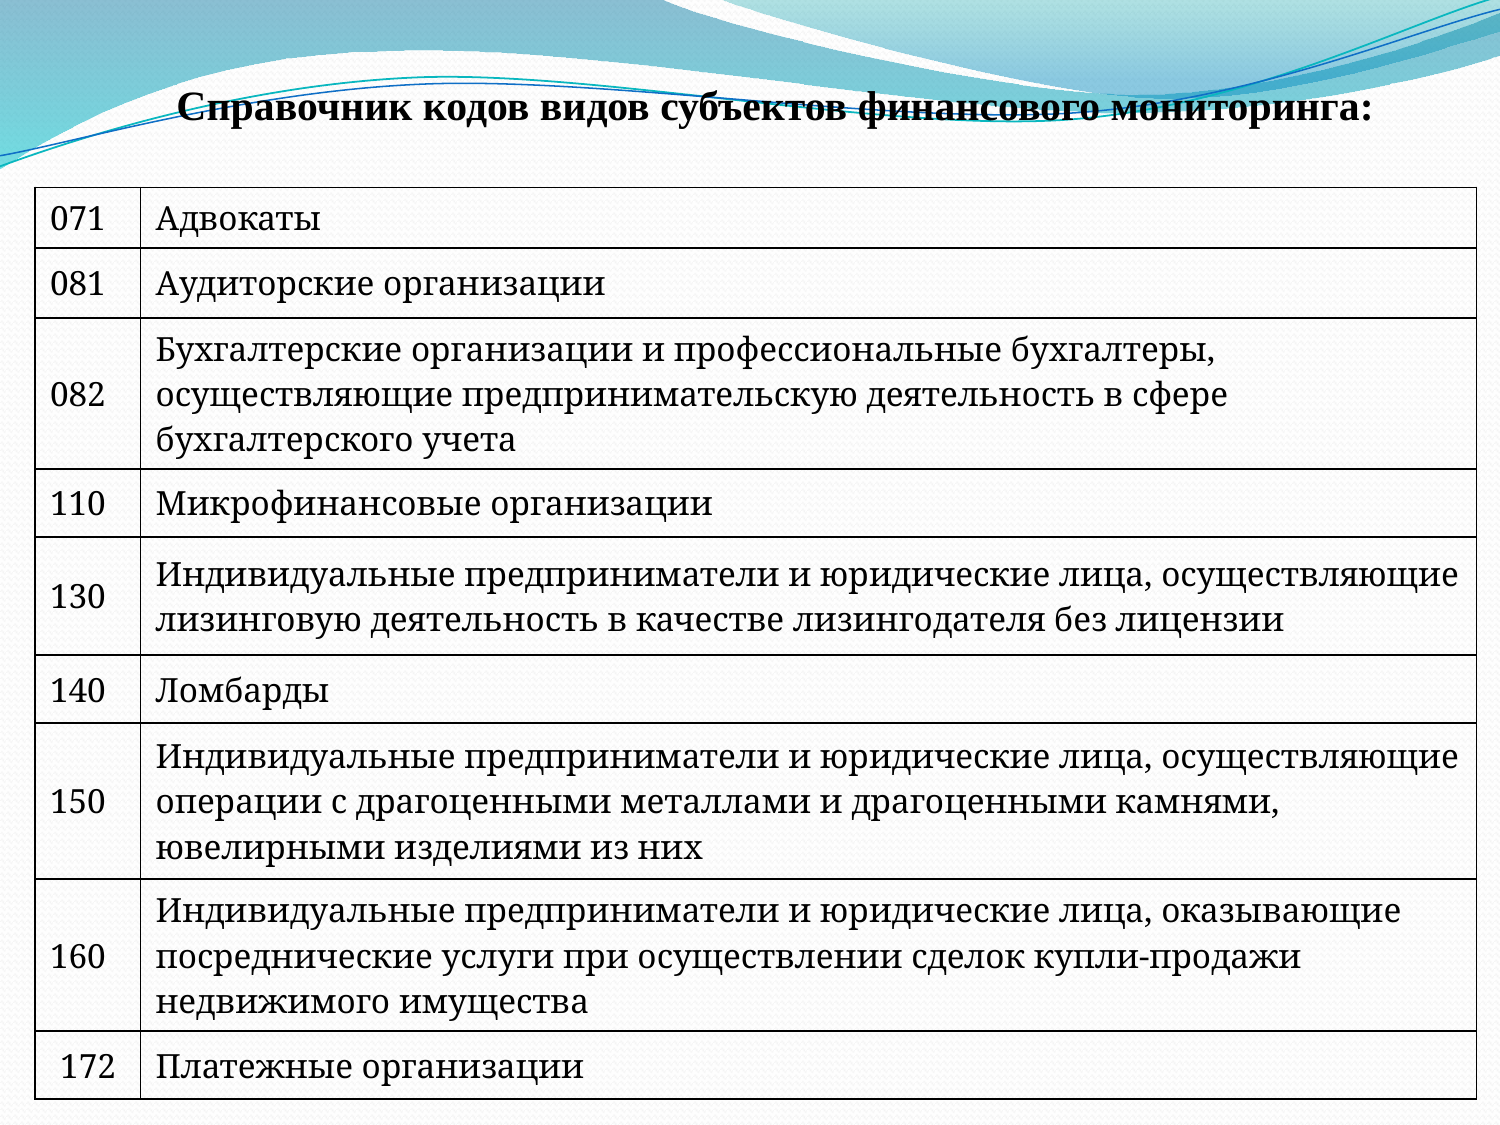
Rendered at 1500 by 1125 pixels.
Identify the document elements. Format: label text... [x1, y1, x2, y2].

table_header Адвокаты [141, 188, 1476, 247]
table_cell 081 [36, 249, 140, 317]
table_cell Аудиторские организации [141, 249, 1476, 317]
table_cell 082 [36, 319, 140, 468]
table_cell 130 [36, 538, 140, 654]
table_cell 160 [36, 880, 140, 1030]
table_cell Индивидуальные предприниматели и юридические лица, осуществляющие лизинговую деятельность в качестве лизингодателя без лицензии [141, 538, 1476, 654]
table_cell Бухгалтерские организации и профессиональные бухгалтеры, осуществляющие предпринимательскую деятельность в сфере бухгалтерского учета [141, 319, 1476, 468]
table_header 071 [36, 188, 140, 247]
table_cell 150 [36, 724, 140, 878]
table_cell 140 [36, 656, 140, 722]
text_box Справочник кодов видов субъектов финансового мониторинга: [0, 70, 1477, 181]
table_cell 172 [36, 1032, 140, 1098]
table_cell Ломбарды [141, 656, 1476, 722]
table_cell Микрофинансовые организации [141, 470, 1476, 536]
table_cell 110 [36, 470, 140, 536]
table_cell Индивидуальные предприниматели и юридические лица, оказывающие посреднические услуги при осуществлении сделок купли-продажи недвижимого имущества [141, 880, 1476, 1030]
table_cell Платежные организации [141, 1032, 1476, 1098]
table_cell Индивидуальные предприниматели и юридические лица, осуществляющие операции с драгоценными металлами и драгоценными камнями, ювелирными изделиями из них [141, 724, 1476, 878]
